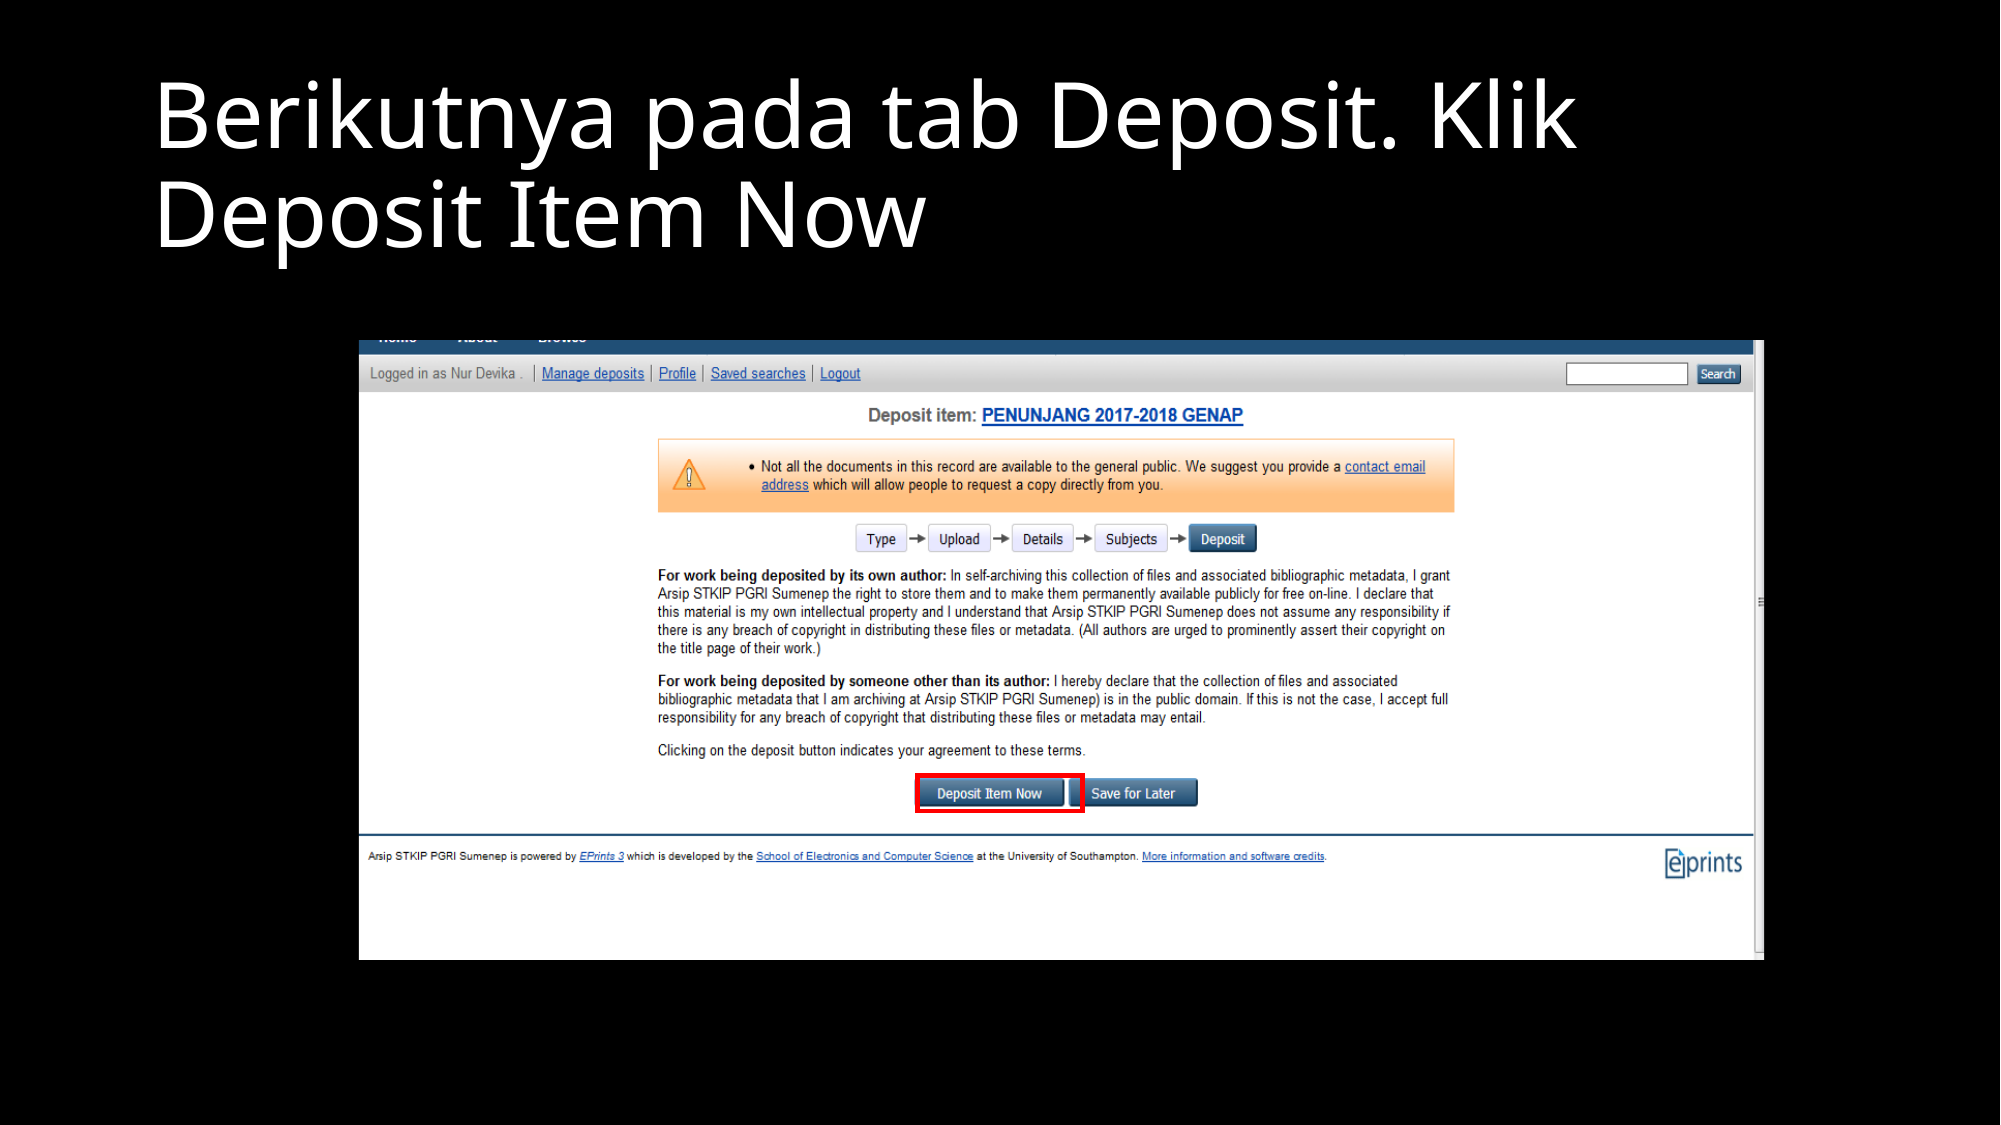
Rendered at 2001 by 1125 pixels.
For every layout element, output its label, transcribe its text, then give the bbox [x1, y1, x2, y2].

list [358, 340, 1765, 960]
title Berikutnya pada tab Deposit. Klik Deposit Item Now [137, 59, 1863, 278]
